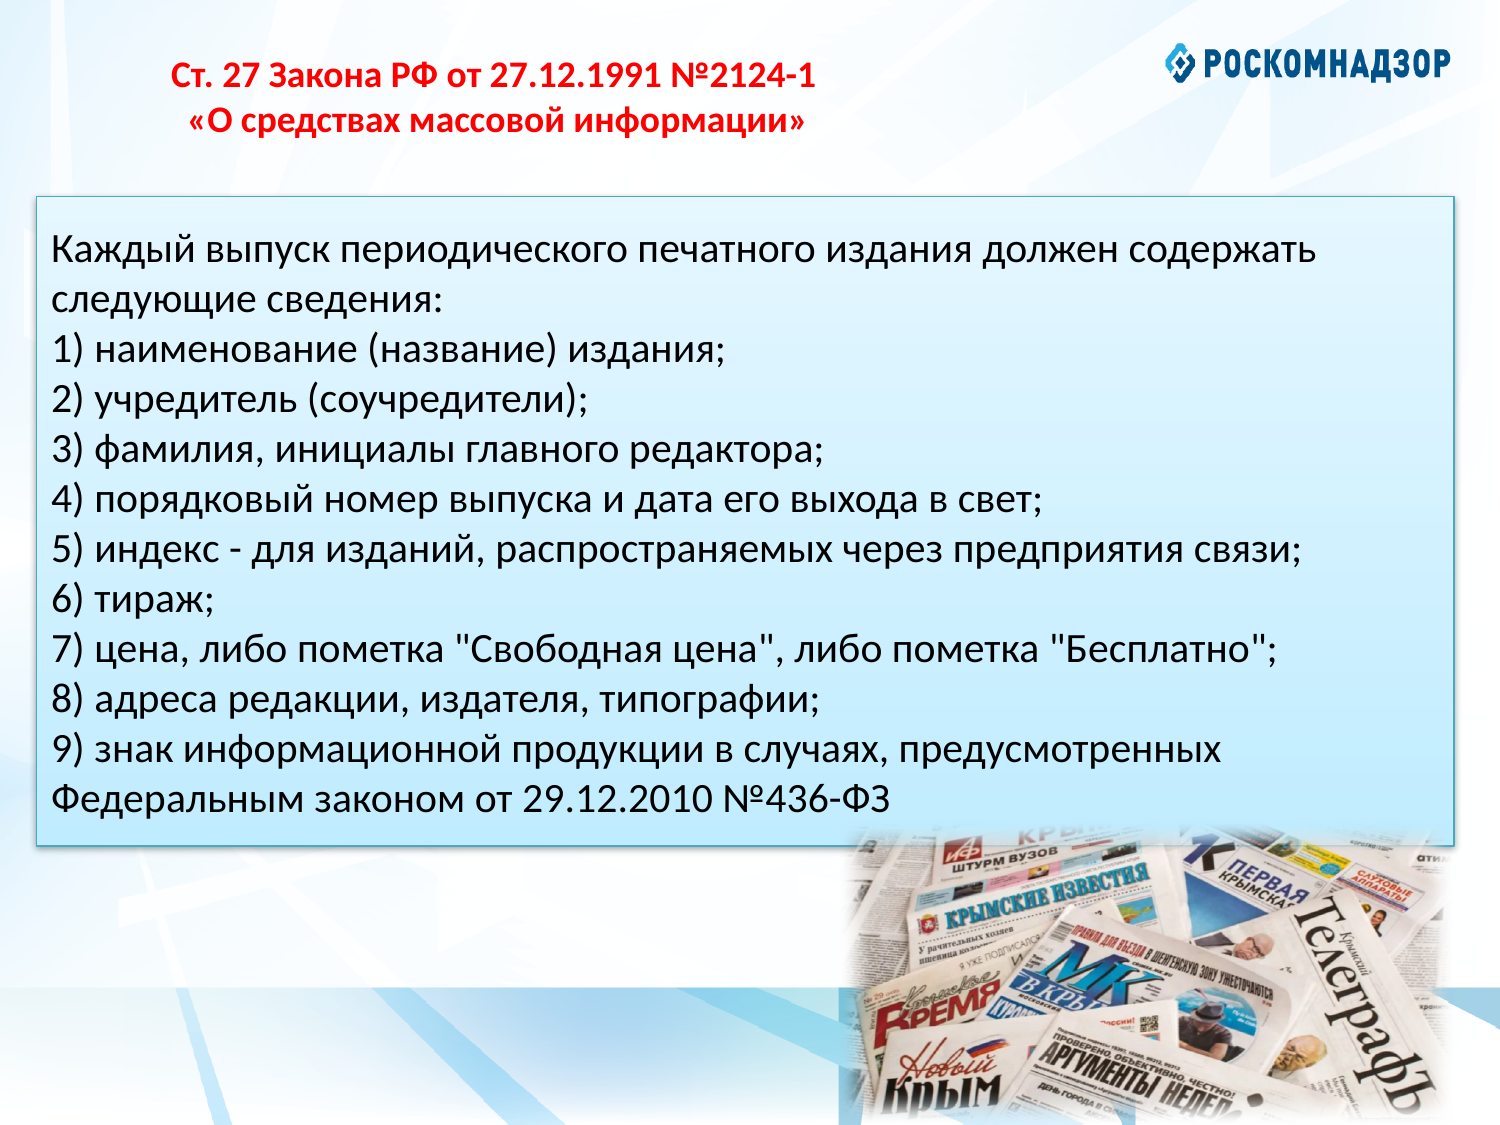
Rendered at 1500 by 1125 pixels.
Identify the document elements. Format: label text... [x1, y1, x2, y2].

text_box Ст. 27 Закона РФ от 27.12.1991 №2124-1 «О средствах массовой информации» [0, 42, 1000, 148]
picture [0, 0, 1500, 1125]
text_box Каждый выпуск периодического печатного издания должен содержать следующие сведения: 1) наименование (название) издания; 2) учредитель (соучредители); 3) фамилия, инициалы главного редактора; 4) порядковый номер выпуска и дата его выхода в свет; 5) индекс - для изданий, распространяемых через предприятия связи; 6) тираж; 7) цена, либо пометка "Свободная цена", либо пометка "Бесплатно"; 8) адреса редакции, издателя, типографии; 9) знак информационной продукции в случаях, предусмотренных Федеральным законом от 29.12.2010 №436-ФЗ [36, 196, 1455, 847]
